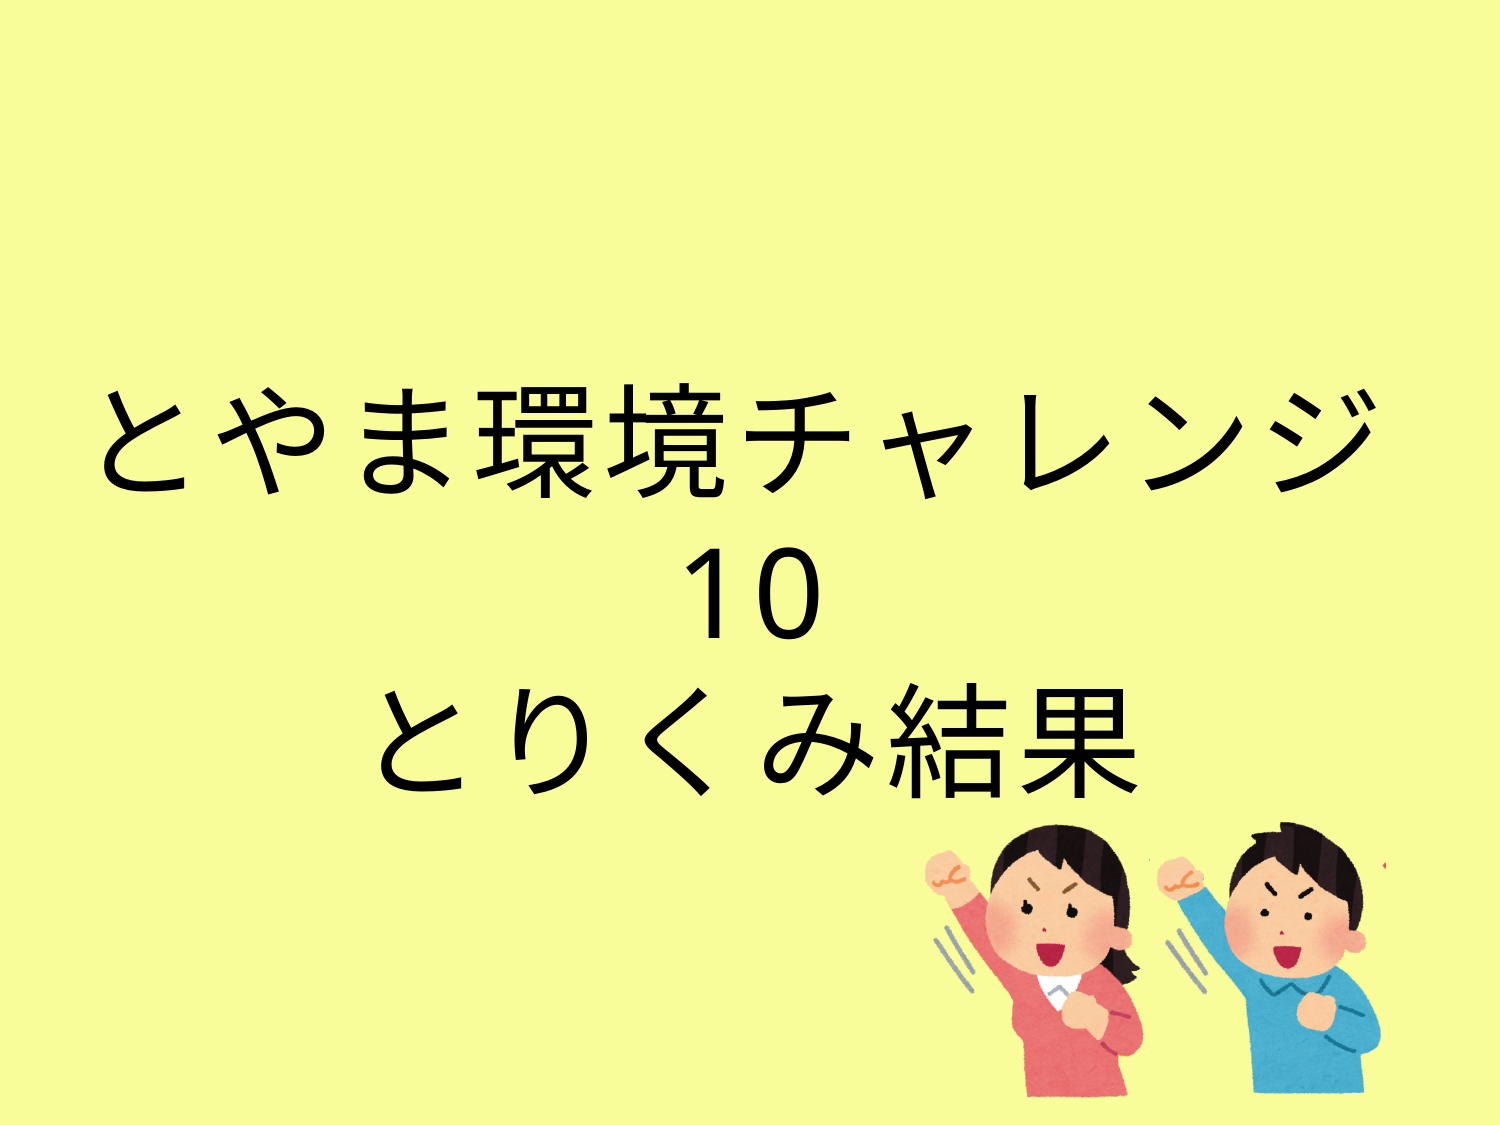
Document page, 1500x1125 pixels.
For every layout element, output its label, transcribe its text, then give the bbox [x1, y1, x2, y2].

picture [914, 808, 1137, 1116]
text_box とやま環境チャレンジ10 とりくみ結果 [38, 355, 1462, 821]
picture [1149, 808, 1387, 1113]
